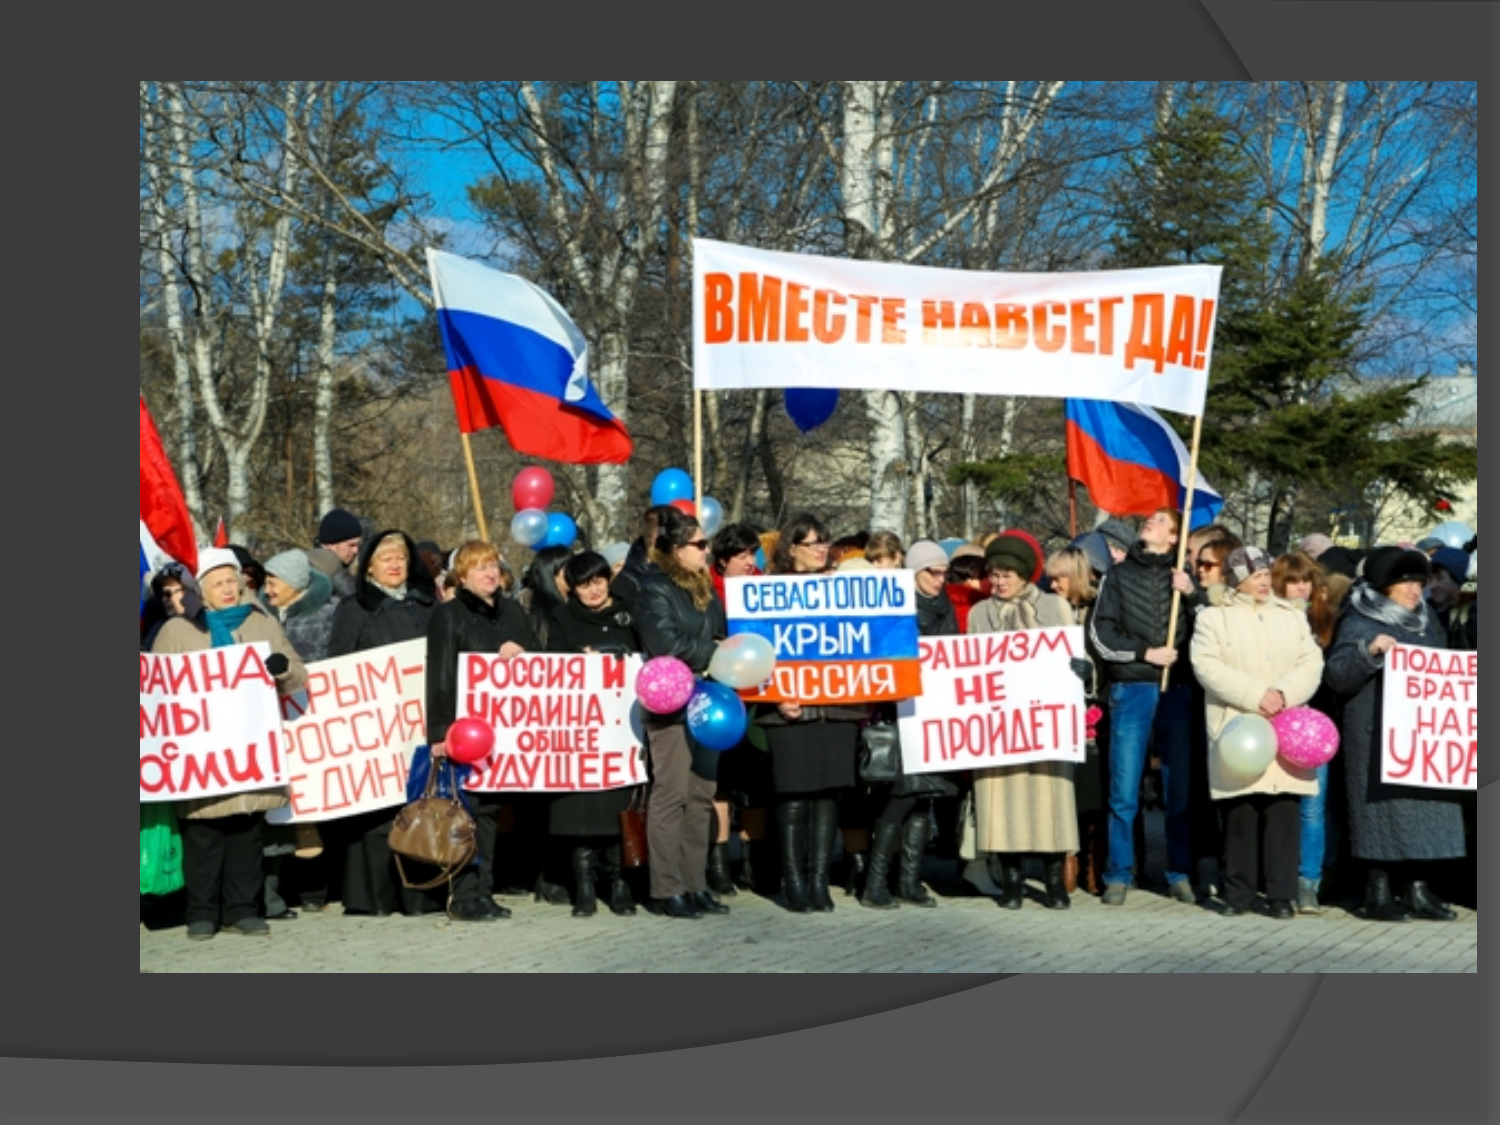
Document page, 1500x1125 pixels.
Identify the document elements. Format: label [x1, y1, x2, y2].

picture [140, 81, 1477, 973]
